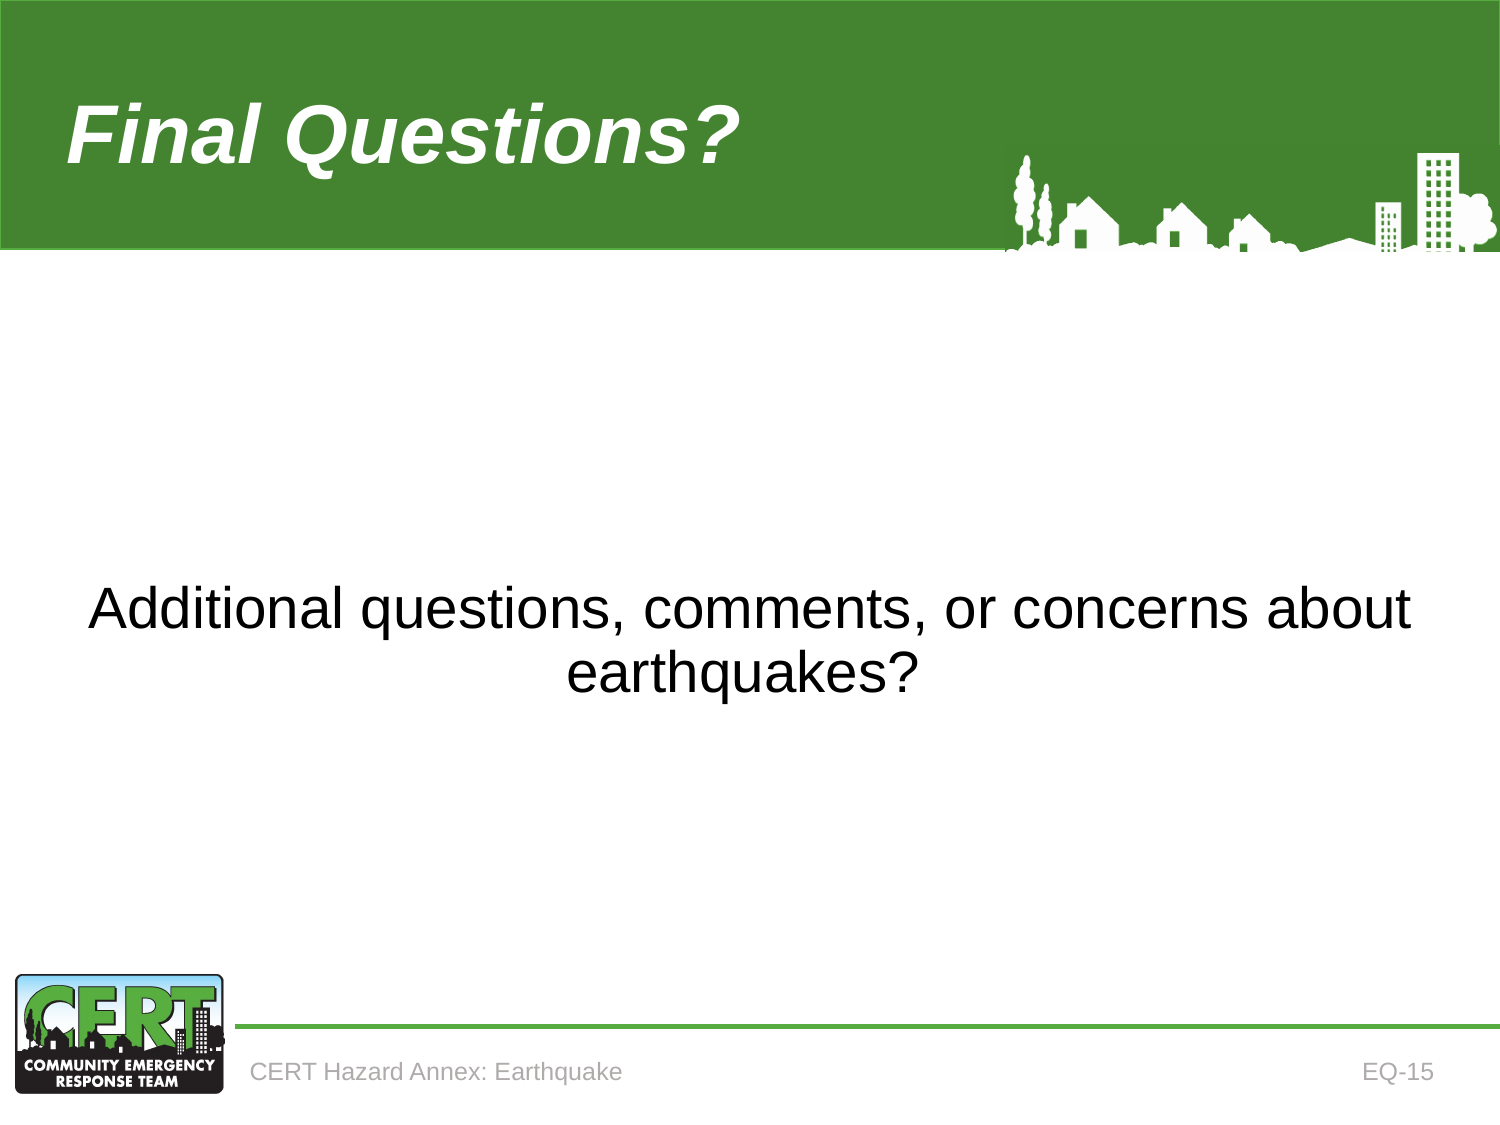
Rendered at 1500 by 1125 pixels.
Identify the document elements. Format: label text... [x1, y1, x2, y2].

picture [14, 973, 225, 1094]
list Additional questions, comments, or concerns about earthquakes? [51, 249, 1451, 1034]
list CERT Hazard Annex: Earthquake [234, 1047, 963, 1098]
list EQ-15 [1153, 1047, 1450, 1098]
picture [1005, 145, 1500, 252]
title Final Questions? (Annex 2) [51, 52, 1005, 220]
